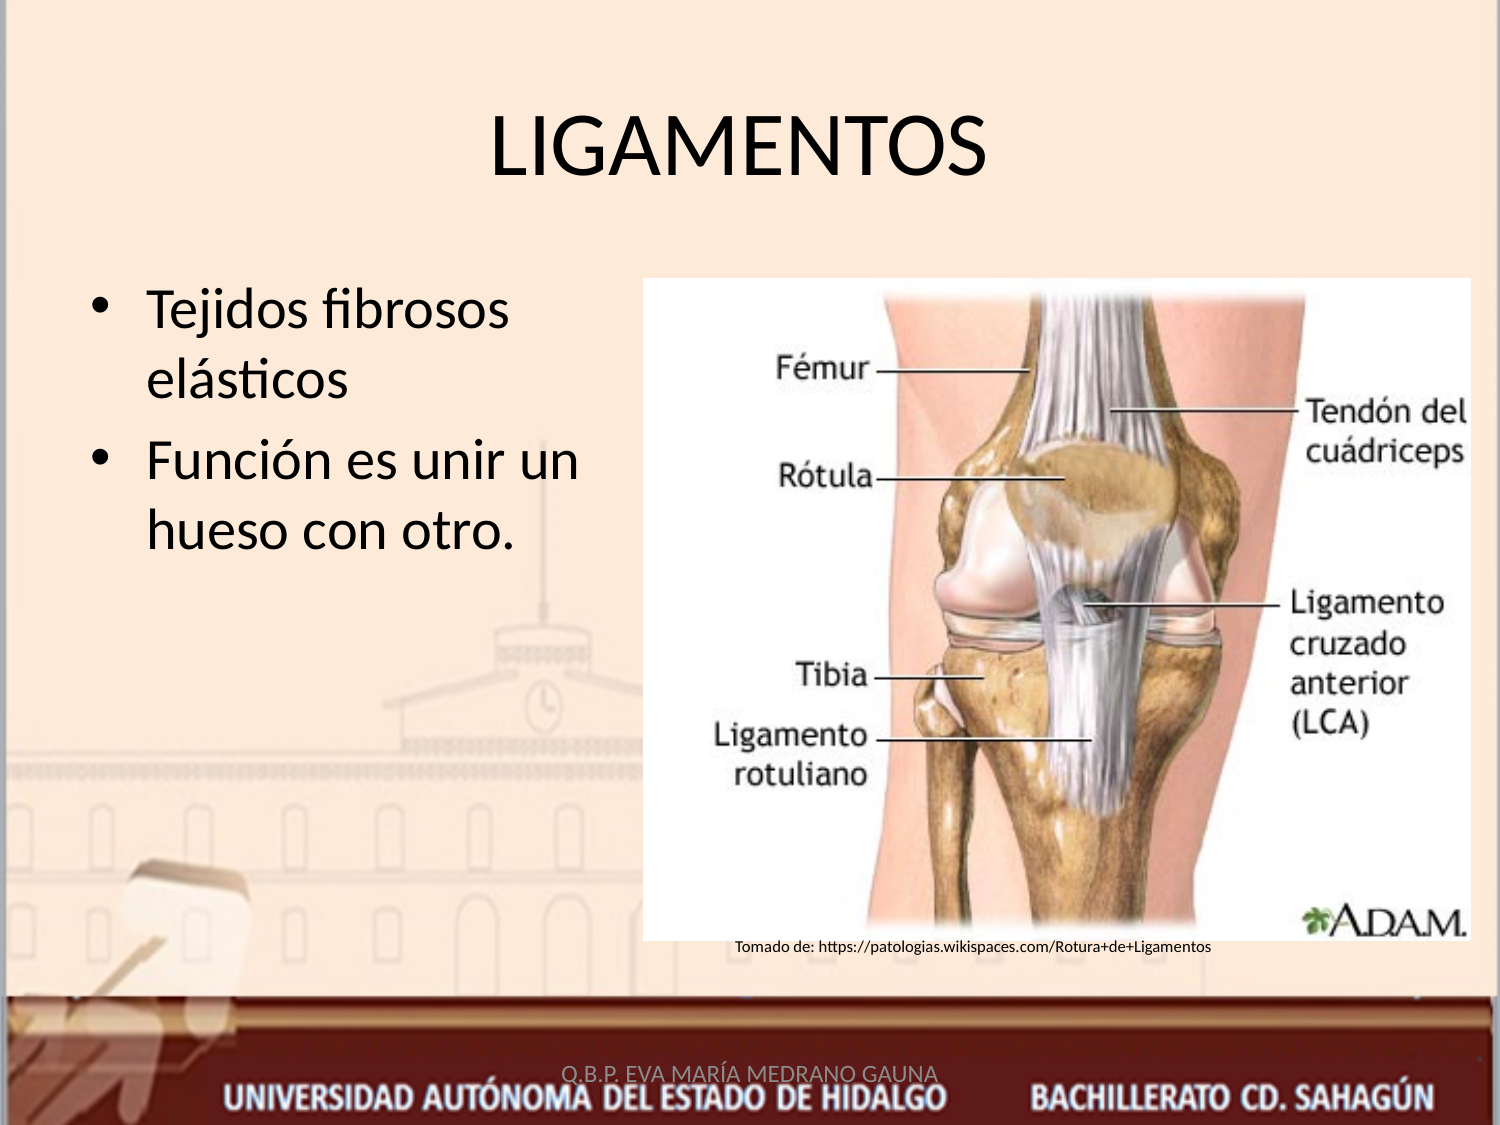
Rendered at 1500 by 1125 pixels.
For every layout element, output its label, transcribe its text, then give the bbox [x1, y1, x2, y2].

title LIGAMENTOS [75, 45, 1425, 233]
footer Q.B.P. EVA MARÍA MEDRANO GAUNA [512, 1042, 988, 1103]
list Tejidos fibrosos elásticos Función es unir un hueso con otro. [75, 262, 738, 1005]
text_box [643, 278, 1471, 965]
picture [0, 0, 1500, 1125]
